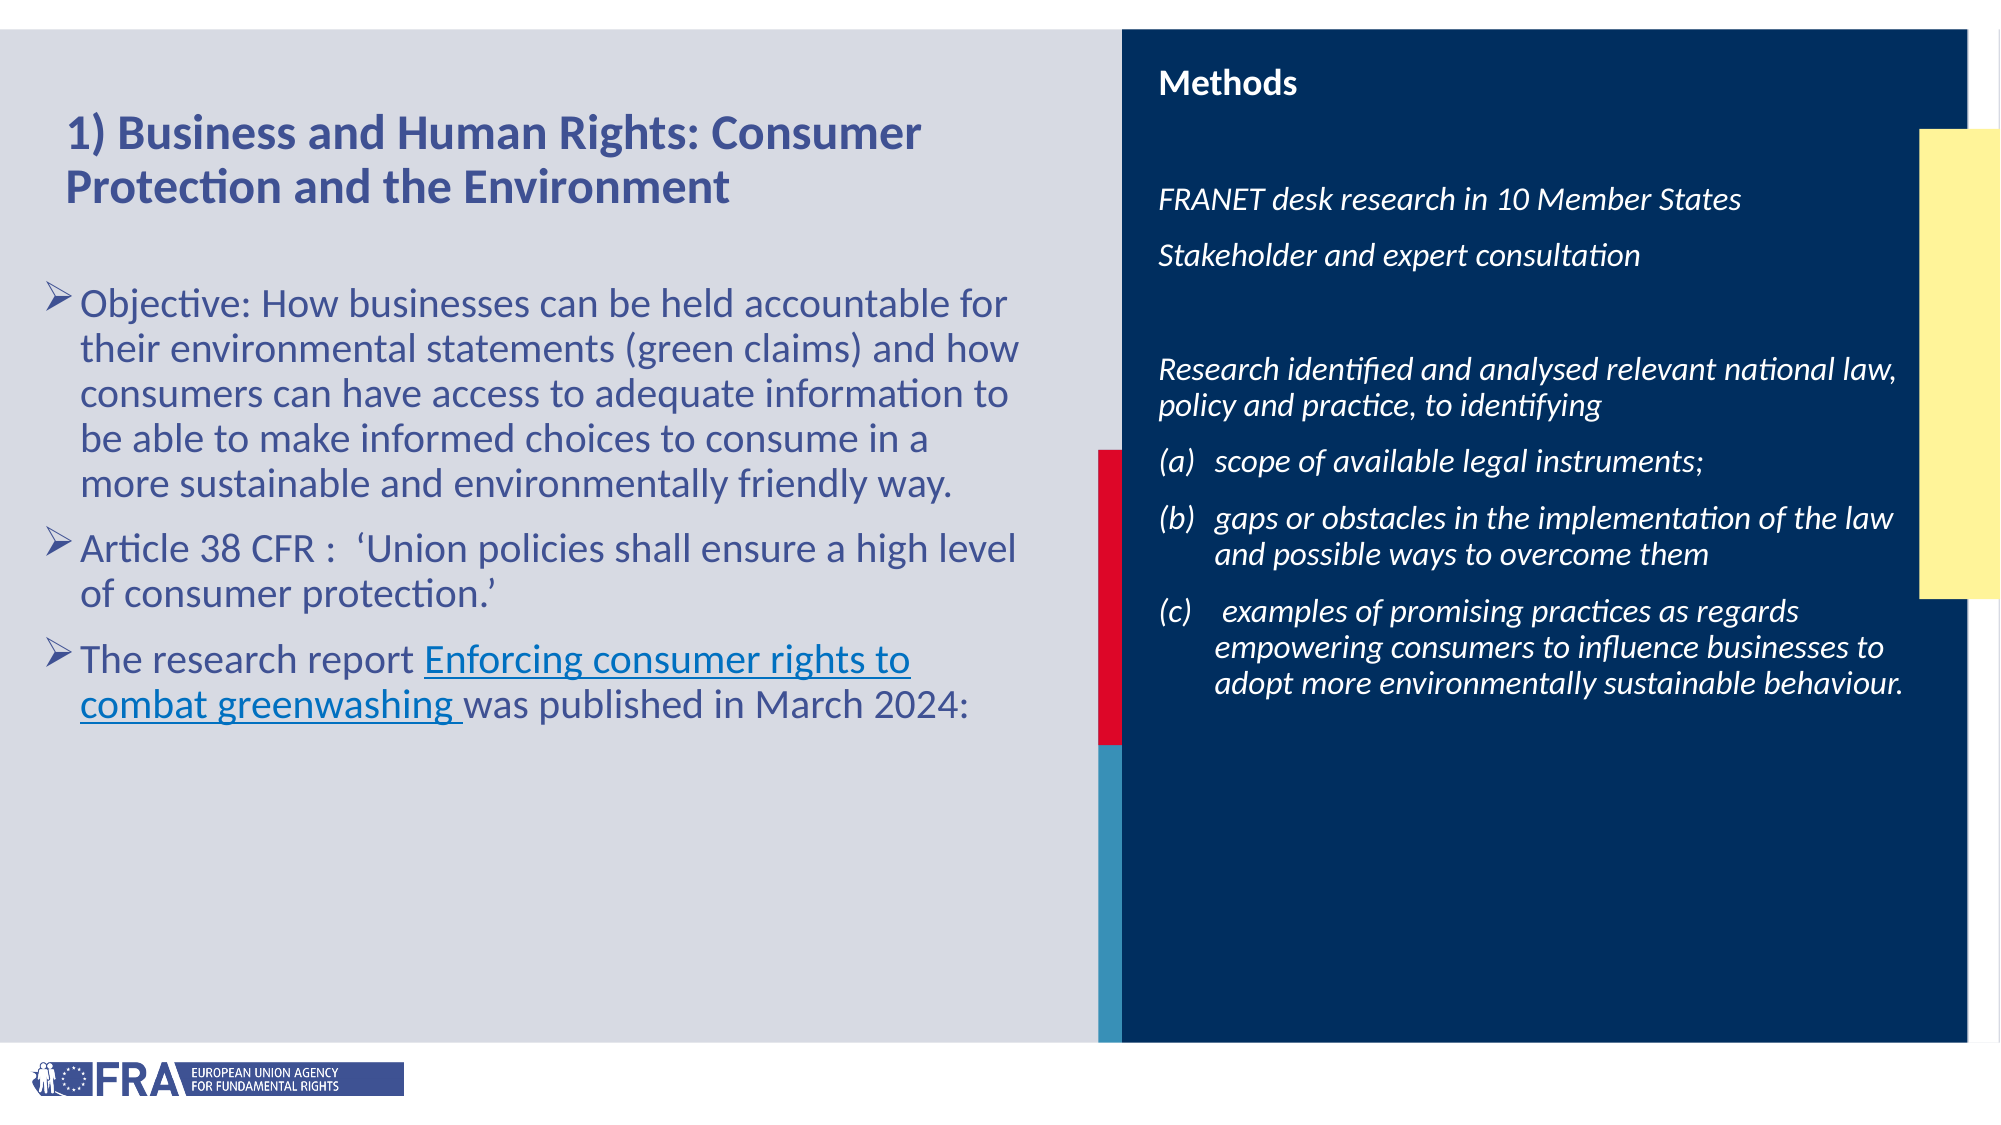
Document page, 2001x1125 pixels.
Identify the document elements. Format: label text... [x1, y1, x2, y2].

picture [30, 1062, 404, 1096]
list Objective: How businesses can be held accountable for their environmental statements (green claims) and how consumers can have access to adequate information to be able to make informed choices to consume in a more sustainable and environmentally friendly way. Article 38 CFR : ‘Union policies shall ensure a high level of consumer protection.’ The research report Enforcing consumer rights to combat greenwashing was published in March 2024: [42, 281, 1028, 932]
title 1) Business and Human Rights: Consumer Protection and the Environment [65, 105, 1000, 215]
list Methods FRANET desk research in 10 Member States Stakeholder and expert consultation Research identified and analysed relevant national law, policy and practice, to identifying scope of available legal instruments; gaps or obstacles in the implementation of the law and possible ways to overcome them examples of promising practices as regards empowering consumers to influence businesses to adopt more environmentally sustainable behaviour. [1158, 63, 1921, 771]
